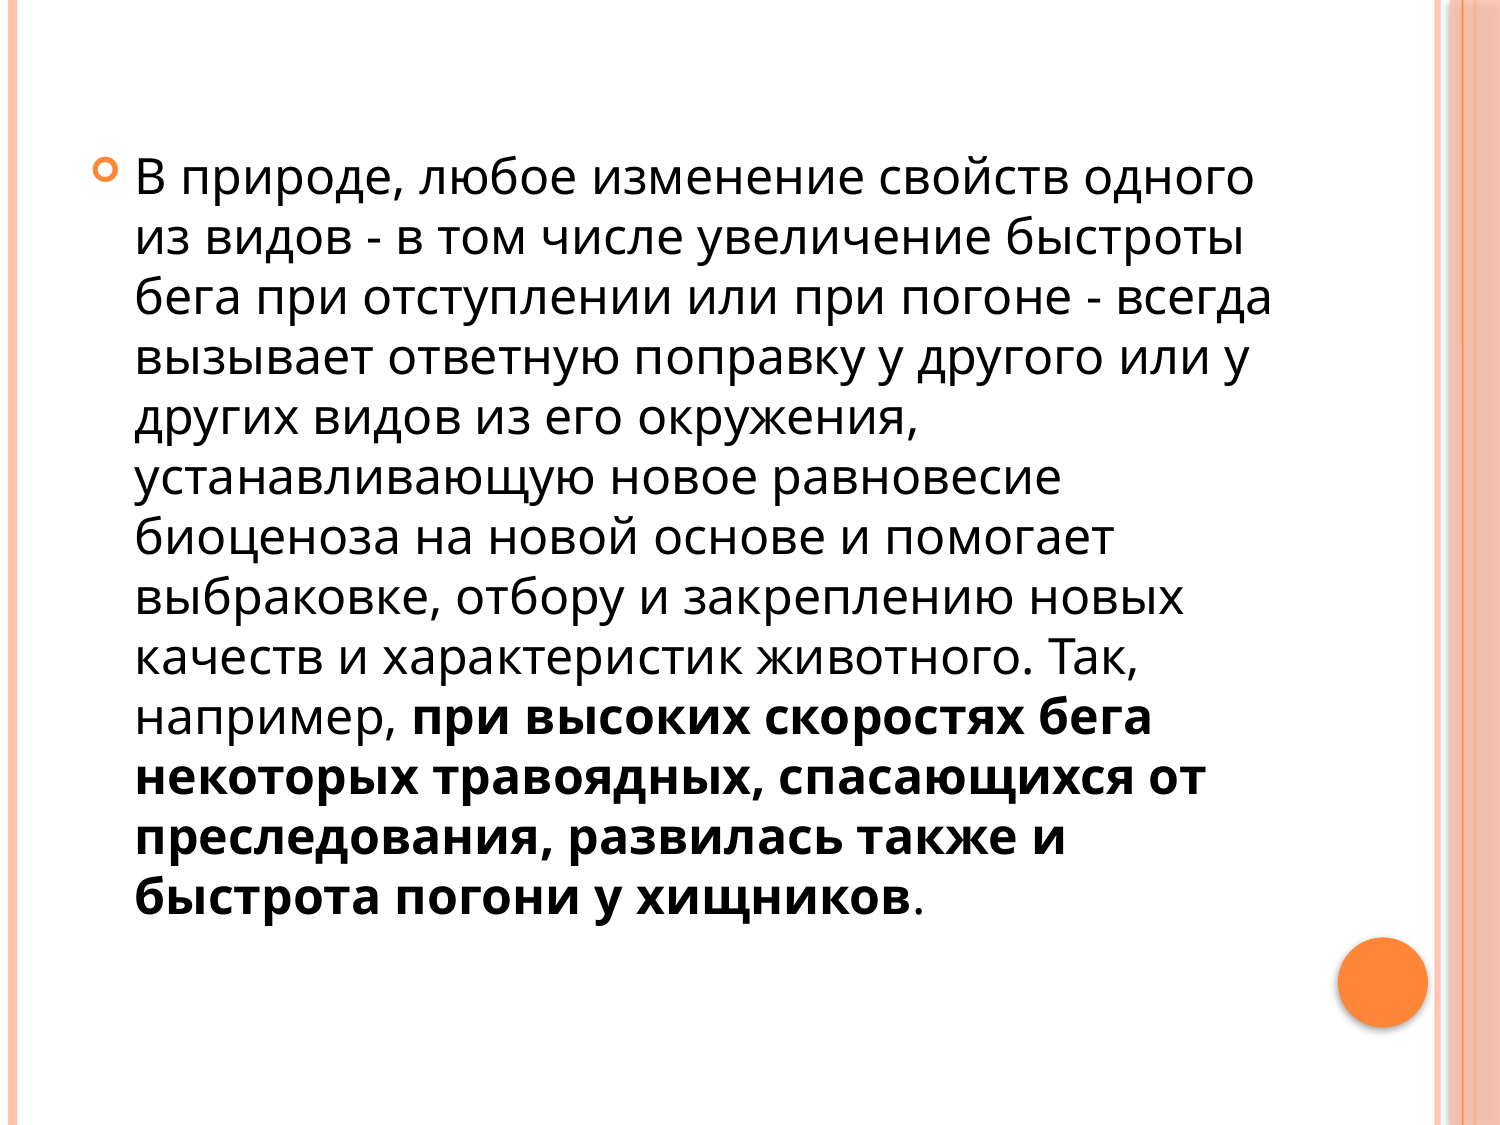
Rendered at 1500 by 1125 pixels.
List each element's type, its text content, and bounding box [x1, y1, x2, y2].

list В природе, любое изменение свойств одного из видов - в том числе увеличение быстроты бега при отступлении или при погоне - всегда вызывает ответную поправку у другого или у других видов из его окружения, устанавливающую новое равновесие биоценоза на новой основе и помогает выбраковке, отбору и закреплению новых качеств и характеристик животного. Так, например, при высоких скоростях бега некоторых травоядных, спасающихся от преследования, развилась также и быстрота погони у хищников. [75, 137, 1300, 1062]
